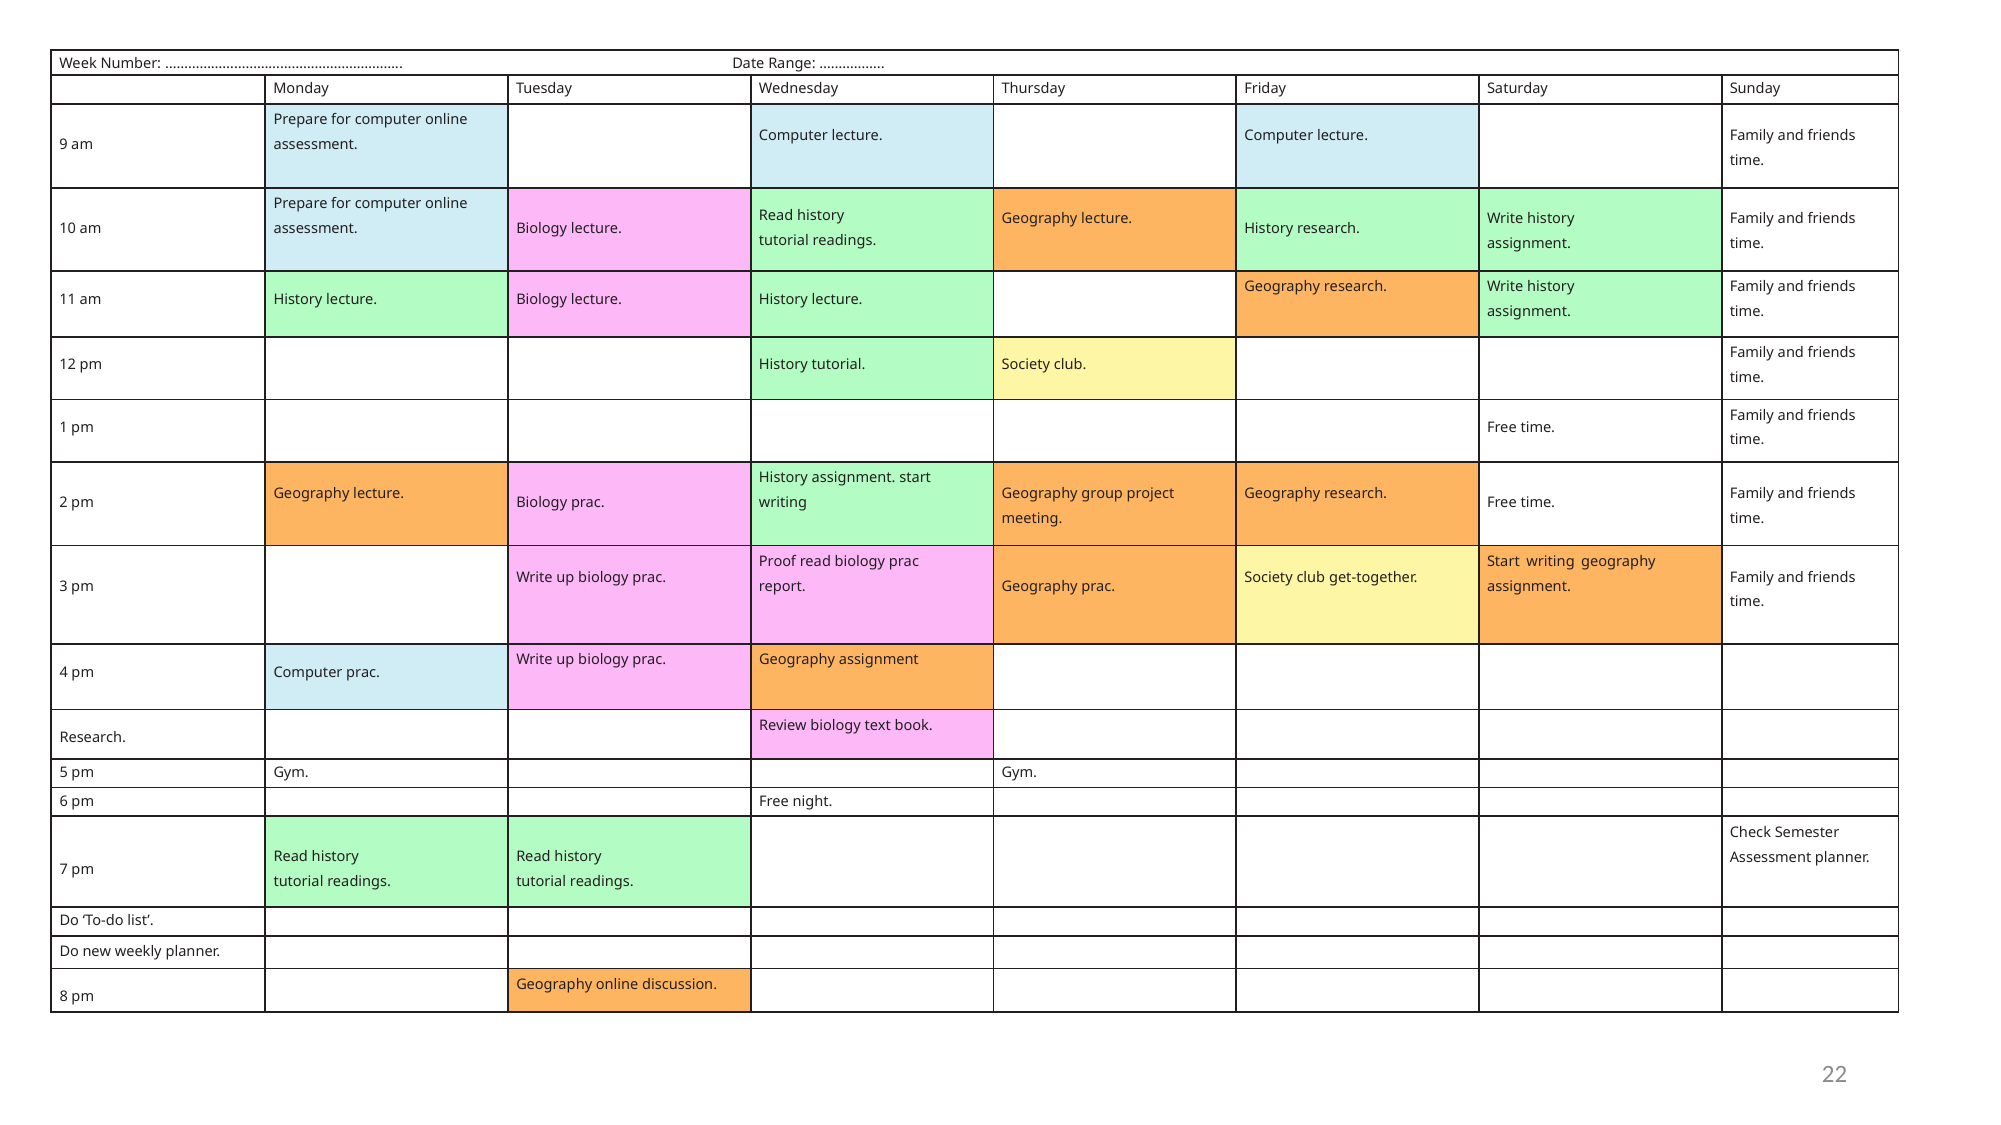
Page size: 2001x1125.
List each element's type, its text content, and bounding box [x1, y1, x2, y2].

table_cell [994, 969, 1235, 1011]
table_cell [1480, 338, 1721, 399]
table_cell [1480, 937, 1721, 968]
table_cell History lecture. [752, 272, 993, 336]
table_cell [994, 105, 1235, 187]
table_cell Research. [52, 710, 264, 758]
table_cell [509, 105, 750, 187]
table_cell Proof read biology prac report. [752, 546, 993, 643]
table_cell 1 pm [52, 400, 264, 461]
table_cell Society club get-together. [1237, 546, 1478, 643]
table_cell Computer lecture. [752, 105, 993, 187]
table_cell Family and friends time. [1723, 105, 1898, 187]
table_cell [1480, 969, 1721, 1011]
table_cell Wednesday [752, 76, 993, 103]
table_cell Biology lecture. [509, 189, 750, 270]
table_cell [752, 817, 993, 906]
table_cell [1237, 338, 1478, 399]
table_cell Gym. [266, 760, 507, 787]
table_cell Family and friends time. [1723, 463, 1898, 545]
table_cell [266, 710, 507, 758]
slide_number 22 [1412, 1042, 1863, 1103]
table_cell [752, 908, 993, 935]
table_cell Saturday [1480, 76, 1721, 103]
table_cell 9 am [52, 105, 264, 187]
table_cell Prepare for computer online assessment. [266, 105, 507, 187]
table_cell [1237, 908, 1478, 935]
table_cell [509, 760, 750, 787]
table_cell [509, 400, 750, 461]
table_cell [509, 908, 750, 935]
table_cell Geography group project meeting. [994, 463, 1235, 545]
table_cell [1237, 400, 1478, 461]
table_cell [752, 969, 993, 1011]
table_cell [509, 788, 750, 815]
table_cell [752, 400, 993, 461]
table_cell [1480, 908, 1721, 935]
table_cell [1723, 760, 1898, 787]
table_cell Review biology text book. [752, 710, 993, 758]
table_cell Start writing geography assignment. [1480, 546, 1721, 643]
table_cell Free time. [1480, 463, 1721, 545]
table_cell Free night. [752, 788, 993, 815]
table_cell [1723, 937, 1898, 968]
table_cell Biology lecture. [509, 272, 750, 336]
table_cell Society club. [994, 338, 1235, 399]
table_cell [994, 788, 1235, 815]
table_cell [266, 788, 507, 815]
table_cell [994, 908, 1235, 935]
table_cell Geography online discussion. [509, 969, 750, 1011]
table_cell Family and friends time. [1723, 400, 1898, 461]
table_cell [266, 546, 507, 643]
table_cell [509, 937, 750, 968]
table_cell History assignment. start writing [752, 463, 993, 545]
table_cell Geography research. [1237, 272, 1478, 336]
table_cell [994, 272, 1235, 336]
table_cell Prepare for computer online assessment. [266, 189, 507, 270]
table_cell [1237, 937, 1478, 968]
table_cell 3 pm [52, 546, 264, 643]
table_cell Computer prac. [266, 645, 507, 709]
table_cell [266, 338, 507, 399]
table_cell [1723, 969, 1898, 1011]
table_cell Geography lecture. [266, 463, 507, 545]
table_cell Do ‘To-do list’. [52, 908, 264, 935]
table_cell Free time. [1480, 400, 1721, 461]
table_cell 8 pm [52, 969, 264, 1011]
table_cell Geography prac. [994, 546, 1235, 643]
table_cell [1237, 645, 1478, 709]
table_cell 4 pm [52, 645, 264, 709]
table_cell 6 pm [52, 788, 264, 815]
table_cell [52, 76, 264, 103]
table_cell Computer lecture. [1237, 105, 1478, 187]
table_cell Family and friends time. [1723, 189, 1898, 270]
table_cell 5 pm [52, 760, 264, 787]
table_cell History lecture. [266, 272, 507, 336]
table_header Week Number: …………………………………………………….. Date Range: …………….. [52, 51, 1898, 74]
table_cell [266, 937, 507, 968]
table_cell Biology prac. [509, 463, 750, 545]
table_cell [1237, 788, 1478, 815]
table_cell [994, 817, 1235, 906]
table_cell [266, 400, 507, 461]
table_cell Geography research. [1237, 463, 1478, 545]
table_cell [266, 969, 507, 1011]
table_cell [994, 710, 1235, 758]
table_cell [994, 400, 1235, 461]
table_cell Geography assignment [752, 645, 993, 709]
table_cell [266, 908, 507, 935]
table_cell [1480, 105, 1721, 187]
table_cell [1480, 817, 1721, 906]
table_cell Gym. [994, 760, 1235, 787]
table_cell 11 am [52, 272, 264, 336]
table_cell Write up biology prac. [509, 645, 750, 709]
table_cell History research. [1237, 189, 1478, 270]
table_cell Tuesday [509, 76, 750, 103]
table_cell Geography lecture. [994, 189, 1235, 270]
table_cell [509, 338, 750, 399]
table_cell [509, 710, 750, 758]
table_cell [1237, 760, 1478, 787]
table_cell [1723, 788, 1898, 815]
table_cell [1723, 710, 1898, 758]
table_cell [994, 937, 1235, 968]
table_cell Family and friends time. [1723, 546, 1898, 643]
table_cell Read history tutorial readings. [266, 817, 507, 906]
table_cell Sunday [1723, 76, 1898, 103]
table_cell Check Semester Assessment planner. [1723, 817, 1898, 906]
table_cell 2 pm [52, 463, 264, 545]
table_cell 12 pm [52, 338, 264, 399]
table_cell [1723, 908, 1898, 935]
table_cell [994, 645, 1235, 709]
table_cell [1480, 710, 1721, 758]
table_cell [1480, 645, 1721, 709]
table_cell [1723, 645, 1898, 709]
table_cell Friday [1237, 76, 1478, 103]
table_cell [1237, 969, 1478, 1011]
table_cell Write up biology prac. [509, 546, 750, 643]
table_cell Family and friends time. [1723, 272, 1898, 336]
table_cell [1480, 788, 1721, 815]
table_cell Family and friends time. [1723, 338, 1898, 399]
table_cell Write history assignment. [1480, 272, 1721, 336]
table_cell Do new weekly planner. [52, 937, 264, 968]
table_cell Thursday [994, 76, 1235, 103]
table_cell History tutorial. [752, 338, 993, 399]
table_cell [1480, 760, 1721, 787]
table_cell [1237, 710, 1478, 758]
table_cell Read history tutorial readings. [509, 817, 750, 906]
table_cell [1237, 817, 1478, 906]
table_cell Read history tutorial readings. [752, 189, 993, 270]
table_cell [752, 937, 993, 968]
table_cell Monday [266, 76, 507, 103]
table_cell Write history assignment. [1480, 189, 1721, 270]
table_cell [752, 760, 993, 787]
table_cell 10 am [52, 189, 264, 270]
table_cell 7 pm [52, 817, 264, 906]
